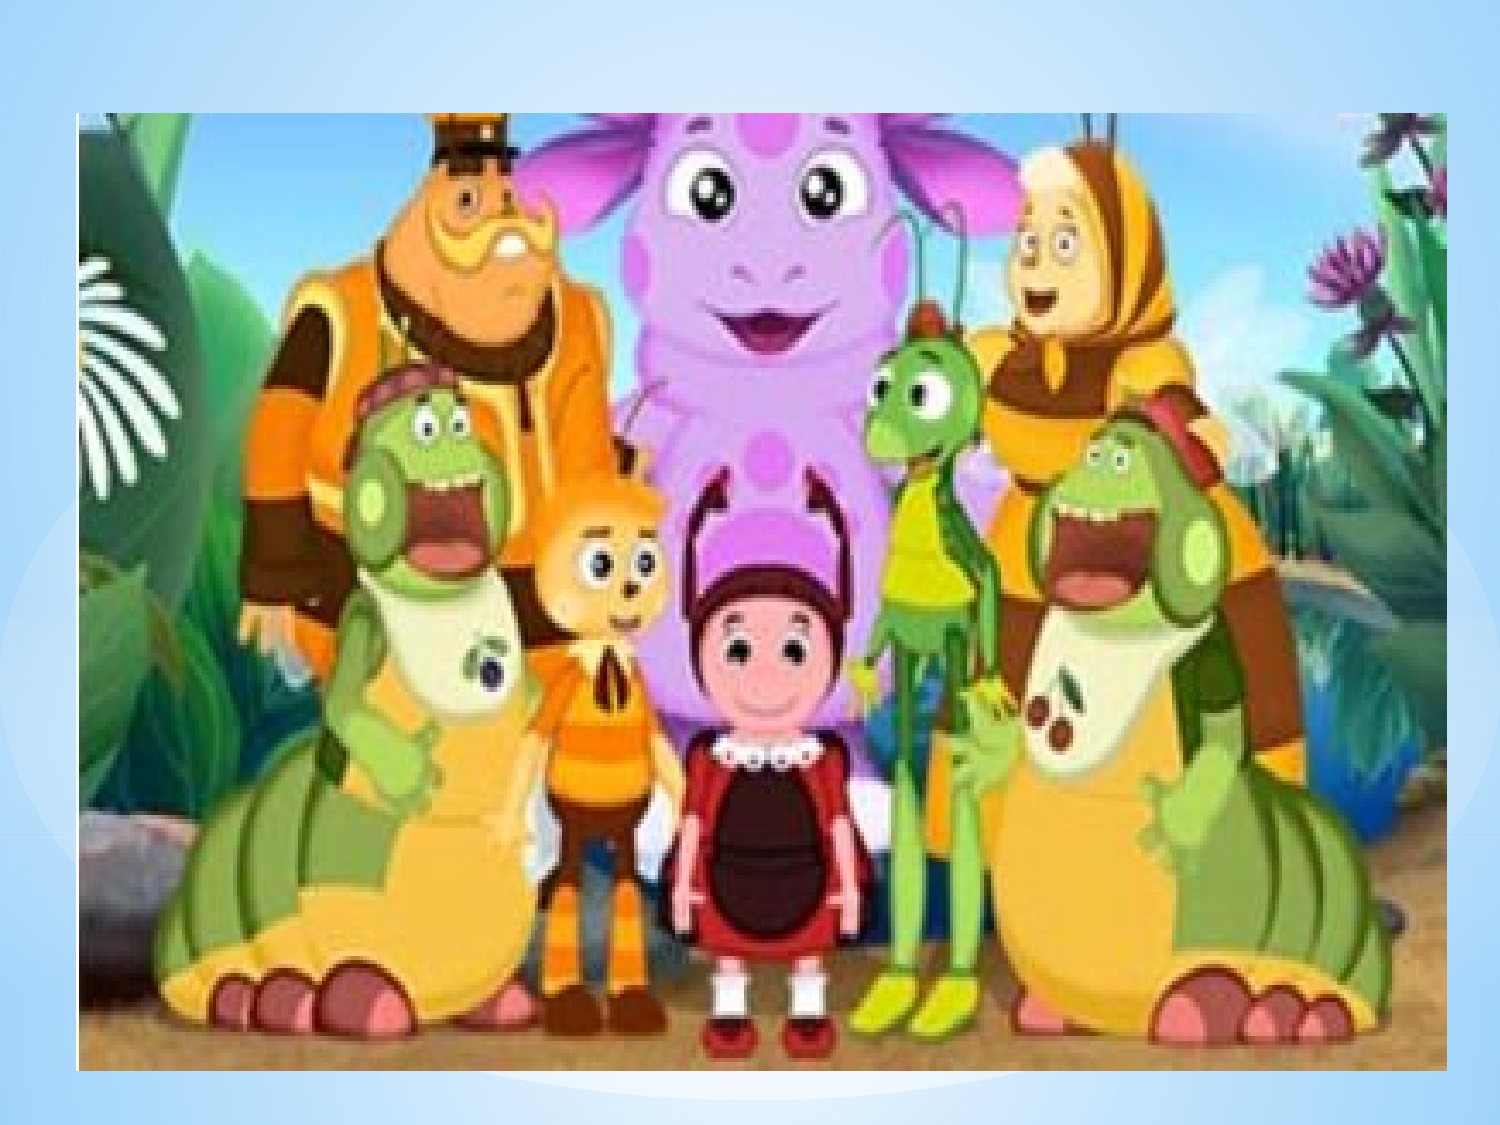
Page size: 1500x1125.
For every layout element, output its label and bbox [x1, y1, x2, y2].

picture [76, 113, 1448, 1071]
